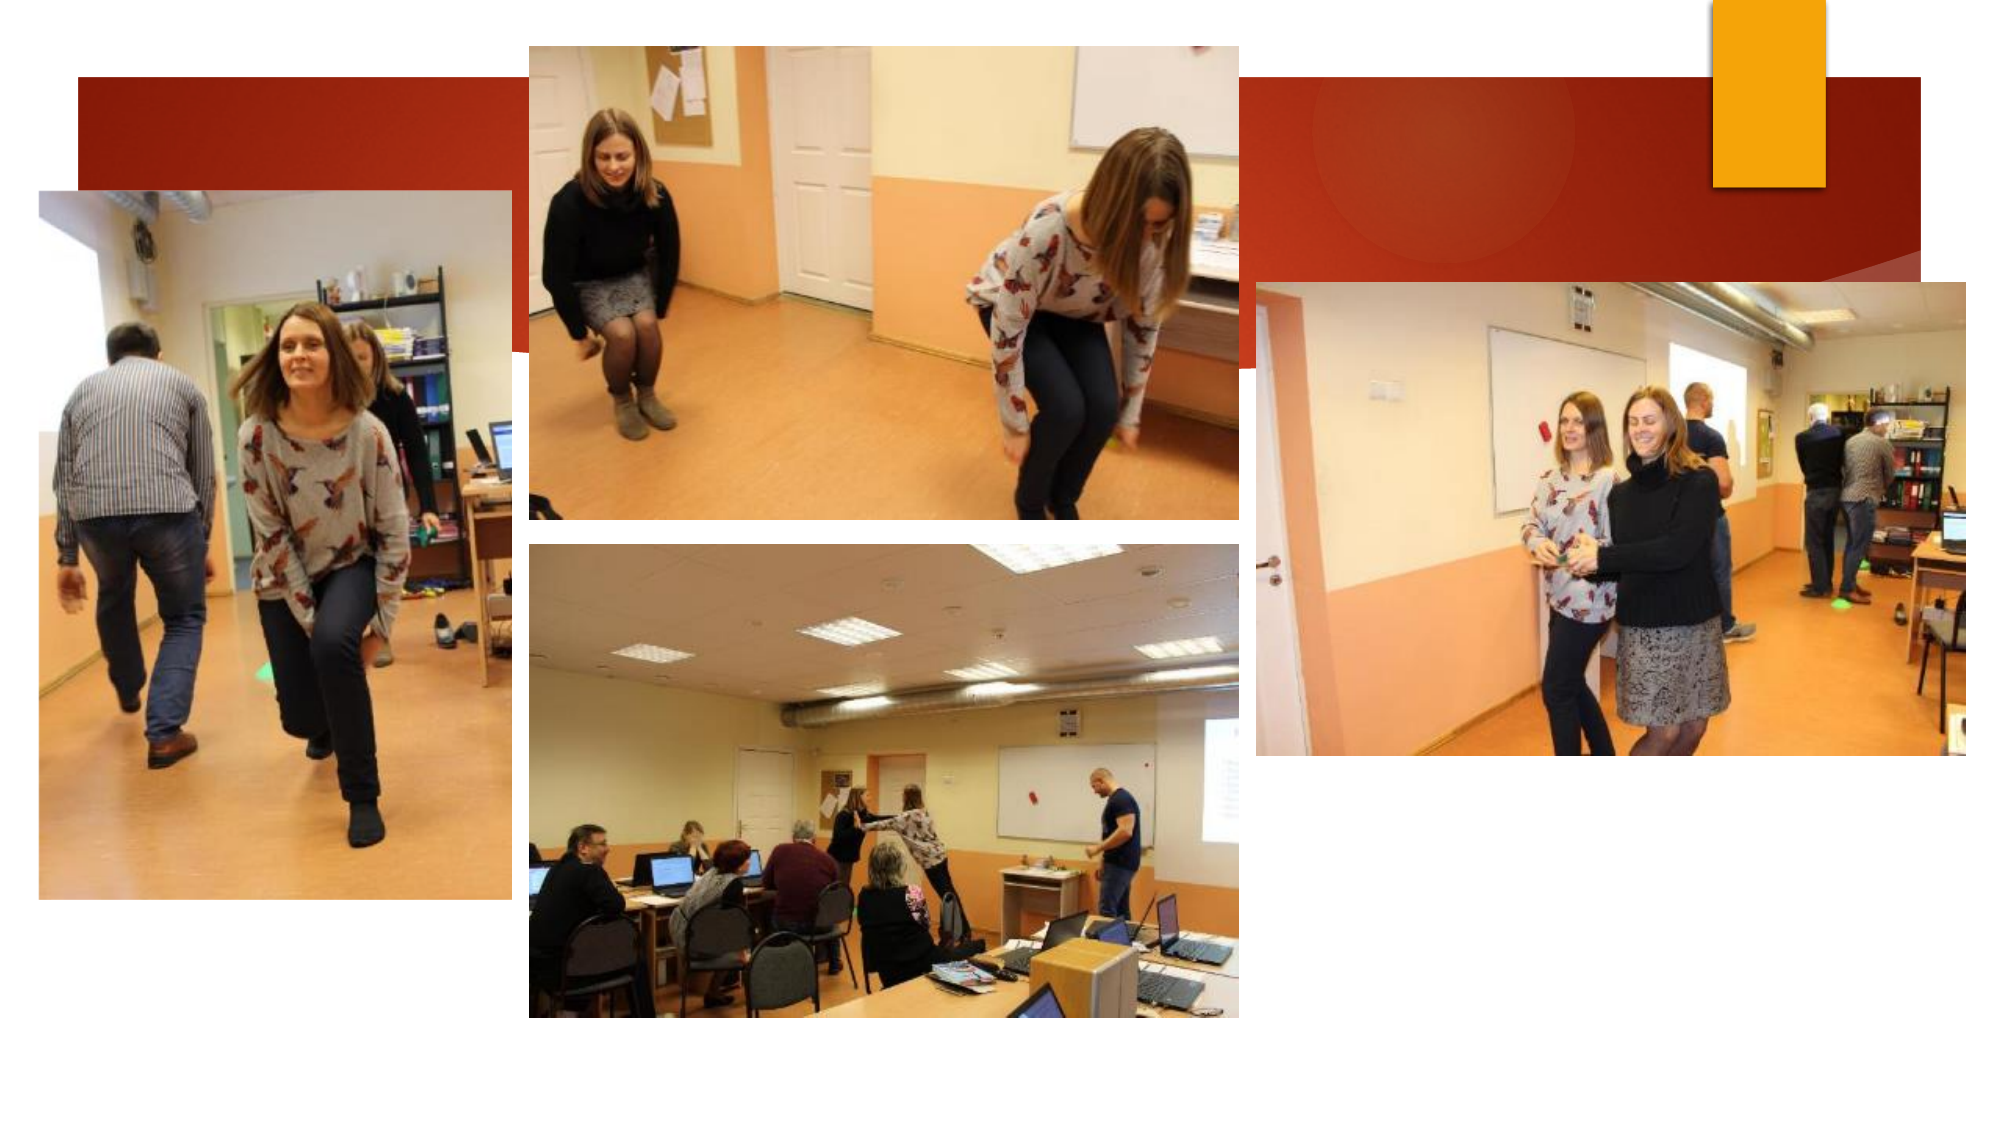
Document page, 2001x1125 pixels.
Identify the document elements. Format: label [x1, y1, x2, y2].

picture [1256, 282, 1966, 756]
picture [0, 46, 1239, 1018]
